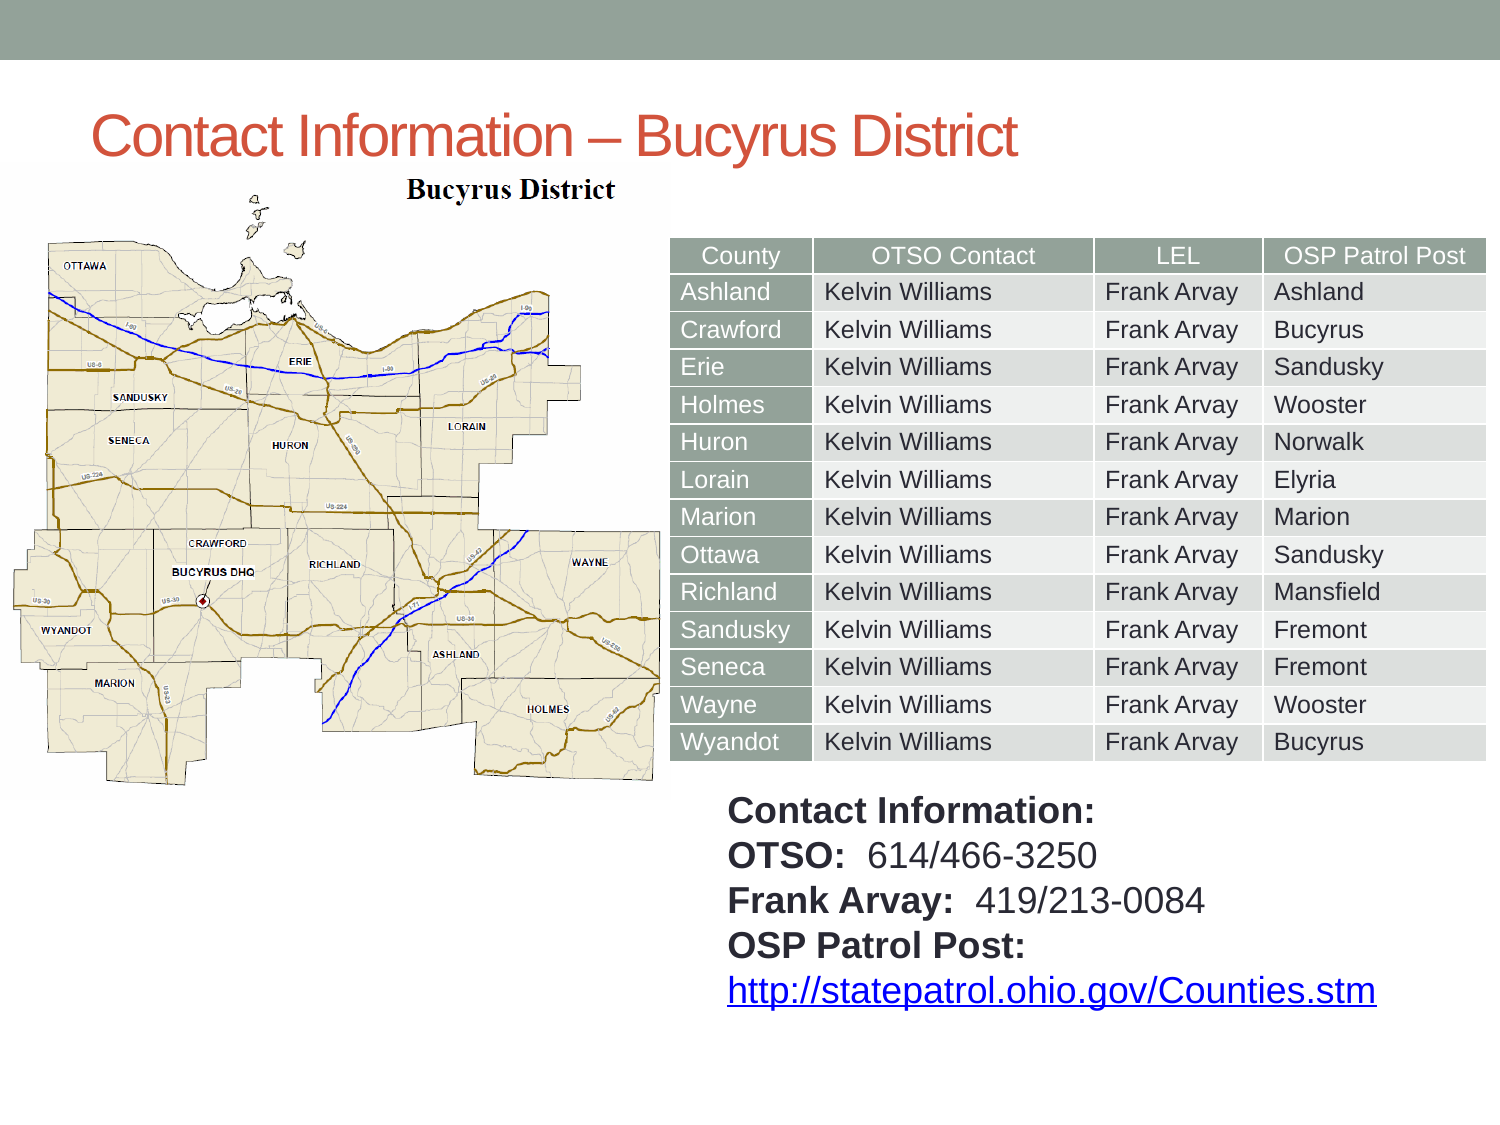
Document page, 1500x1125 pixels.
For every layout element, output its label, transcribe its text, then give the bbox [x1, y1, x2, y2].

table_cell Sandusky [678, 612, 812, 648]
table_cell Wooster [1264, 687, 1486, 723]
table_cell Kelvin Williams [814, 387, 1093, 423]
table_cell Frank Arvay [1095, 387, 1262, 423]
table_cell Kelvin Williams [814, 275, 1093, 311]
table_cell Frank Arvay [1095, 462, 1262, 498]
table_cell Frank Arvay [1095, 650, 1262, 686]
table_cell Frank Arvay [1095, 537, 1262, 573]
table_header OTSO Contact [814, 238, 1093, 273]
table_cell Kelvin Williams [814, 312, 1093, 348]
table_cell Ashland [678, 275, 812, 311]
text_box Contact Information: OTSO: 614/466-3250 Frank Arvay: 419/213-0084 OSP Patrol Post: http://statepatrol.ohio.gov/Counties.stm [712, 778, 1463, 1018]
table_cell Wooster [1264, 387, 1486, 423]
table_cell Sandusky [1264, 537, 1486, 573]
table_cell Frank Arvay [1095, 500, 1262, 536]
table_cell Wyandot [678, 725, 812, 761]
table_cell Marion [678, 500, 812, 536]
table_cell Bucyrus [1264, 312, 1486, 348]
table_cell Fremont [1264, 650, 1486, 686]
table_cell Frank Arvay [1095, 275, 1262, 311]
table_cell Elyria [1264, 462, 1486, 498]
table_cell Marion [1264, 500, 1486, 536]
table_cell Frank Arvay [1095, 575, 1262, 611]
table_cell Kelvin Williams [814, 612, 1093, 648]
title Contact Information – Bucyrus District [75, 87, 1425, 237]
table_cell Kelvin Williams [814, 425, 1093, 461]
table_cell Frank Arvay [1095, 350, 1262, 386]
table_cell Mansfield [1264, 575, 1486, 611]
table_cell Richland [678, 575, 812, 611]
table_cell Frank Arvay [1095, 687, 1262, 723]
table_cell Erie [678, 350, 812, 386]
table_header OSP Patrol Post [1264, 238, 1486, 273]
table_cell Seneca [678, 650, 812, 686]
table_cell Fremont [1264, 612, 1486, 648]
table_cell Sandusky [1264, 350, 1486, 386]
table_cell Huron [678, 425, 812, 461]
table_header County [678, 238, 812, 273]
table_cell Kelvin Williams [814, 650, 1093, 686]
table_cell Holmes [678, 387, 812, 423]
table_cell Frank Arvay [1095, 612, 1262, 648]
table_cell Frank Arvay [1095, 425, 1262, 461]
picture [0, 162, 671, 801]
table_cell Kelvin Williams [814, 462, 1093, 498]
table_cell Frank Arvay [1095, 312, 1262, 348]
table_cell Kelvin Williams [814, 687, 1093, 723]
table_cell Crawford [678, 312, 812, 348]
table_cell Norwalk [1264, 425, 1486, 461]
table_cell Frank Arvay [1095, 725, 1262, 761]
table_cell Kelvin Williams [814, 725, 1093, 761]
table_cell Lorain [678, 462, 812, 498]
table_cell Kelvin Williams [814, 500, 1093, 536]
table_header LEL [1095, 238, 1262, 273]
table_cell Kelvin Williams [814, 350, 1093, 386]
table_cell Wayne [678, 687, 812, 723]
table_cell Bucyrus [1264, 725, 1486, 761]
table_cell Ashland [1264, 275, 1486, 311]
table_cell Kelvin Williams [814, 575, 1093, 611]
table_cell Ottawa [678, 537, 812, 573]
table_cell Kelvin Williams [814, 537, 1093, 573]
